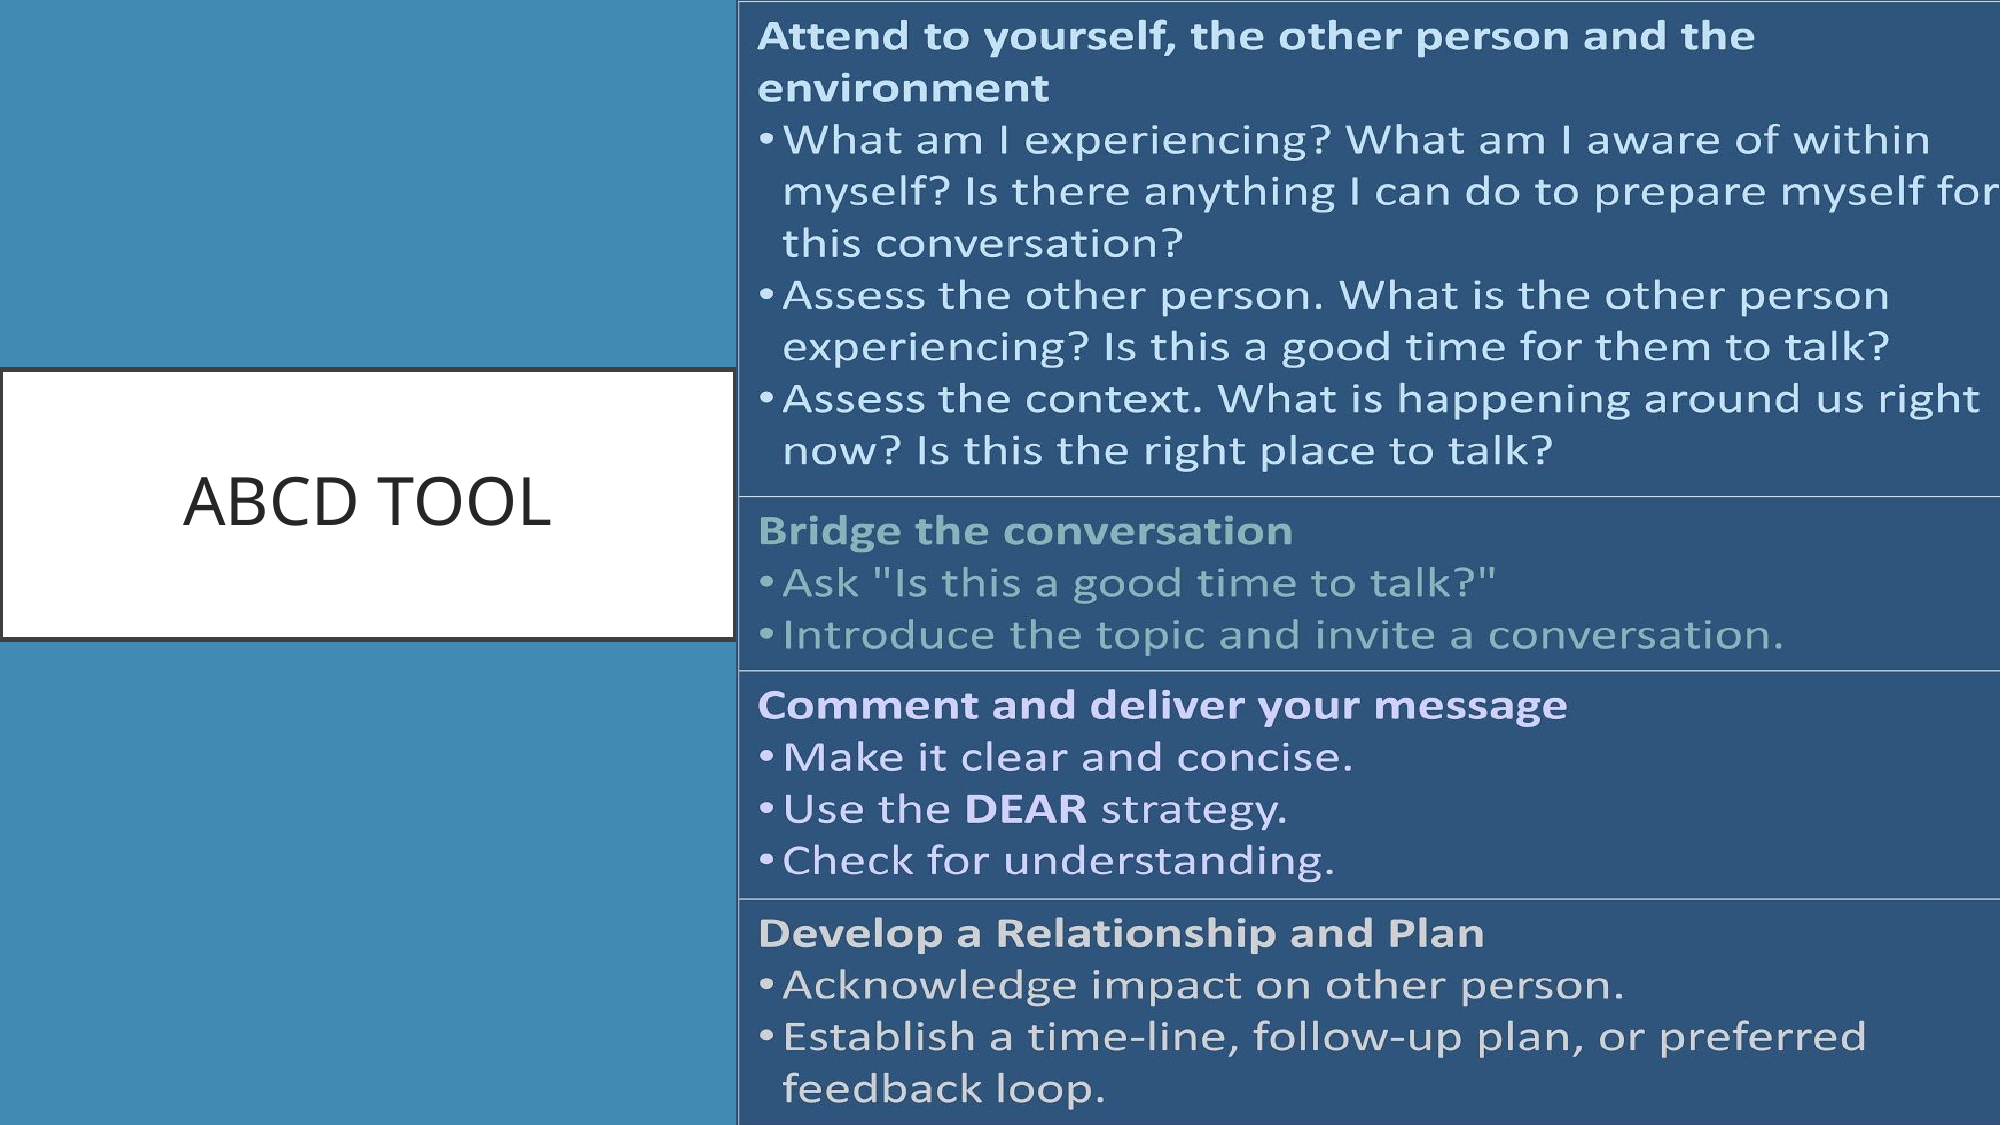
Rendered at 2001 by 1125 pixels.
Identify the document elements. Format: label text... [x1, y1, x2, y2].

picture [735, 0, 2000, 1125]
title ABCD TOOL [0, 367, 730, 642]
